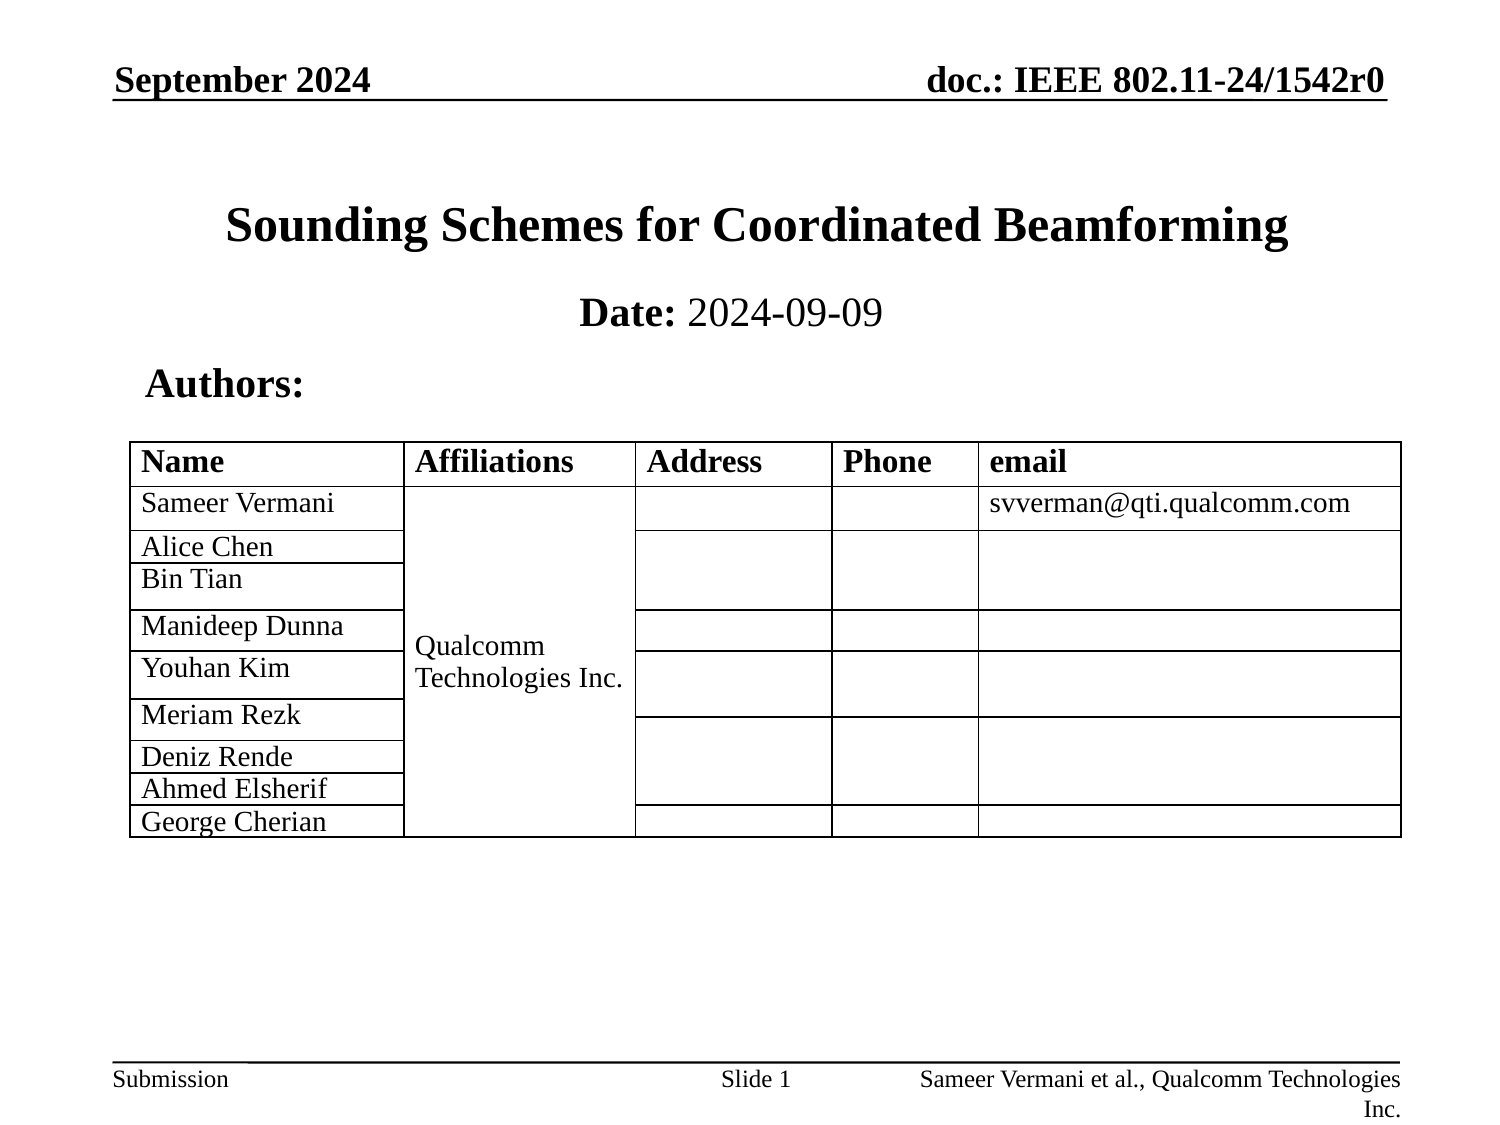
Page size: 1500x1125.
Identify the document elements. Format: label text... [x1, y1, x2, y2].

table_cell Alice Chen [131, 531, 403, 562]
table_header email [979, 443, 1400, 486]
table_header Phone [833, 443, 978, 486]
table_cell [979, 652, 1400, 716]
table_cell Bin Tian [131, 564, 403, 609]
table_cell Manideep Dunna [131, 611, 403, 650]
table_cell [833, 806, 978, 836]
slide_number Slide 1 [712, 1061, 800, 1093]
table_cell [979, 611, 1400, 650]
table_cell [636, 487, 831, 530]
table_cell [636, 611, 831, 650]
text_box Date: 2024-09-09 [94, 277, 1370, 340]
table_cell George Cherian [131, 806, 403, 836]
table_header Address [636, 443, 831, 486]
table_cell [833, 652, 978, 716]
table_cell [979, 718, 1400, 804]
table_cell [636, 652, 831, 716]
table_cell svverman@qti.qualcomm.com [979, 487, 1400, 530]
table_header Name [131, 443, 403, 486]
table_cell Ahmed Elsherif [131, 774, 403, 804]
title Sounding Schemes for Coordinated Beamforming [93, 174, 1421, 269]
table_cell Deniz Rende [131, 741, 403, 772]
table_cell Sameer Vermani [131, 487, 403, 530]
table_cell [636, 531, 831, 609]
table_cell Youhan Kim [131, 652, 403, 698]
table_cell [833, 718, 978, 804]
table_cell [979, 806, 1400, 836]
table_cell [833, 611, 978, 650]
footer Sameer Vermani et al., Qualcomm Technologies Inc. [892, 1061, 1402, 1093]
table_header Affiliations [405, 443, 635, 486]
text_box Authors: [129, 348, 368, 412]
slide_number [114, 54, 374, 101]
table_cell [833, 487, 978, 530]
table_cell [979, 531, 1400, 609]
table_cell Meriam Rezk [131, 700, 403, 740]
table_cell [833, 531, 978, 609]
table_cell Qualcomm Technologies Inc. [405, 487, 635, 836]
table_cell [636, 806, 831, 836]
table_cell [636, 718, 831, 804]
